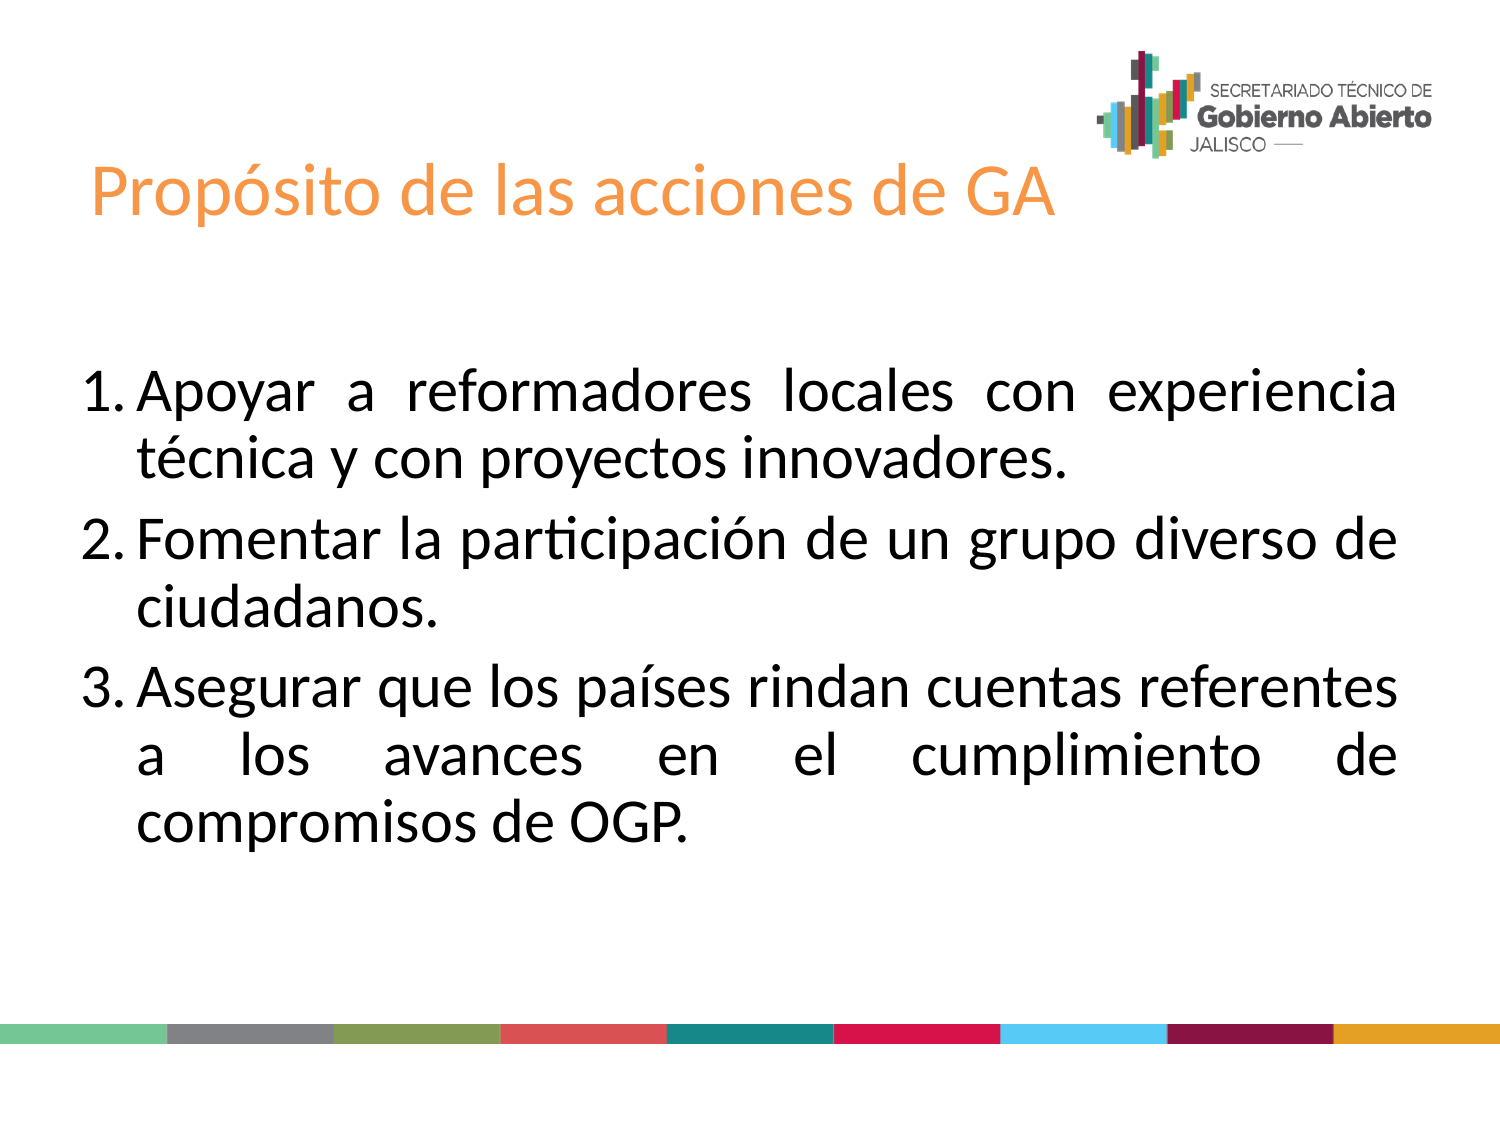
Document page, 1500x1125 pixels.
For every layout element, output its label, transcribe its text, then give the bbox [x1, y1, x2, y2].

title Propósito de las acciones de GA [75, 91, 1425, 279]
list Apoyar a reformadores locales con experiencia técnica y con proyectos innovadores. Fomentar la participación de un grupo diverso de ciudadanos. Asegurar que los países rindan cuentas referentes a los avances en el cumplimiento de compromisos de OGP. [64, 349, 1416, 941]
picture [1080, 37, 1449, 173]
picture [0, 1024, 1500, 1044]
